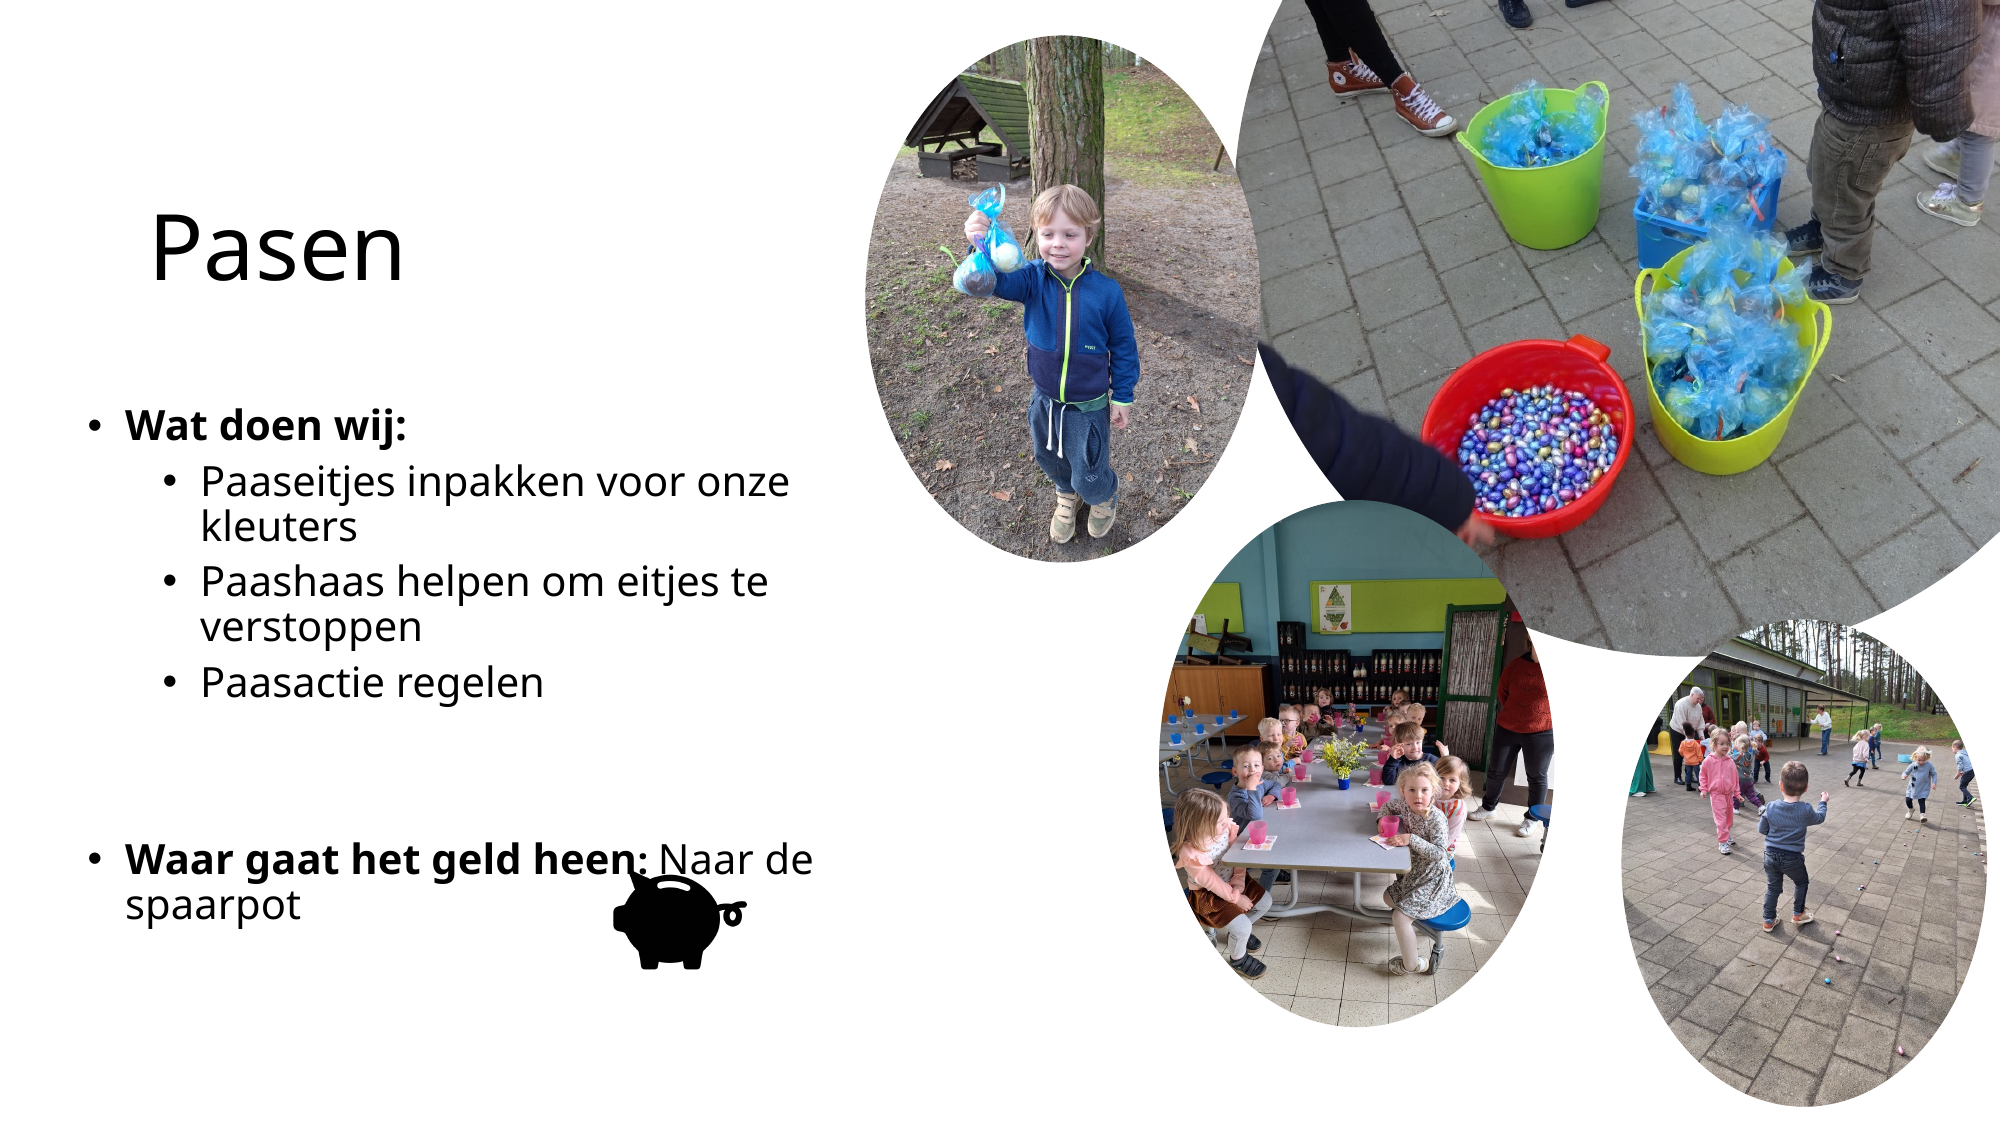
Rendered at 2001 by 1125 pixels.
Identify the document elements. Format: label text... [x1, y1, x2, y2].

picture [602, 843, 753, 994]
title Pasen [133, 131, 799, 371]
list Wat doen wij: Paaseitjes inpakken voor onze kleuters Paashaas helpen om eitjes te verstoppen Paasactie regelen Waar gaat het geld heen: Naar de spaarpot [72, 397, 863, 995]
picture [799, 0, 2000, 1107]
